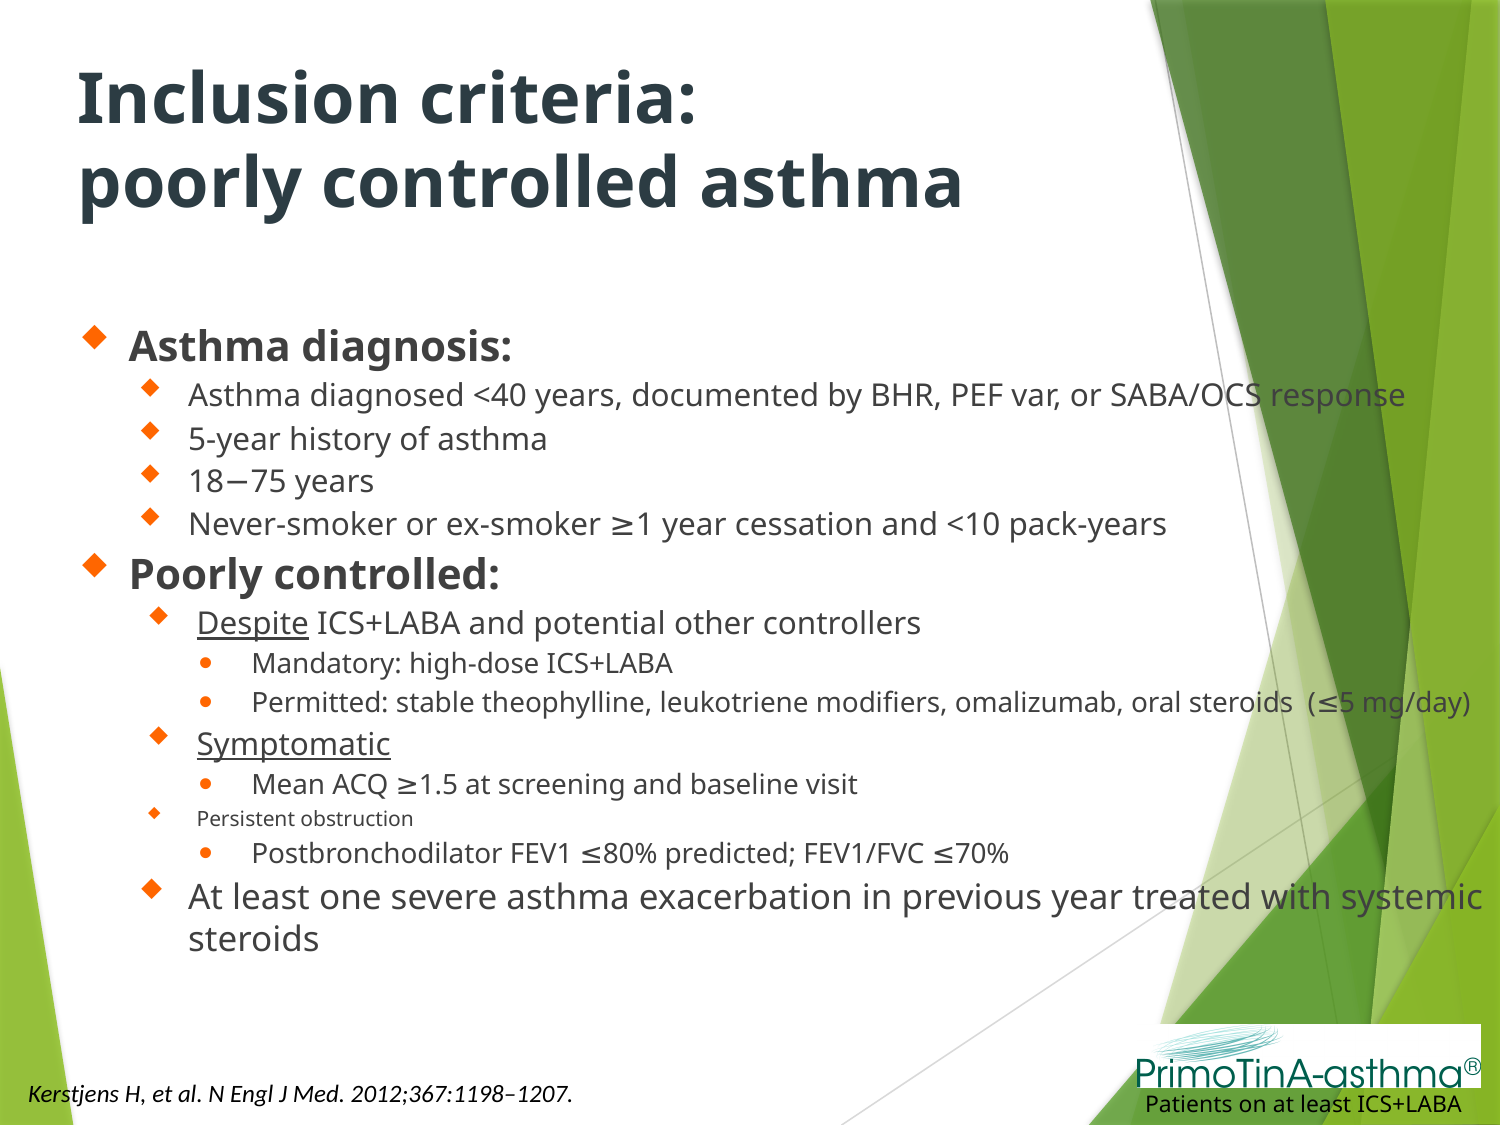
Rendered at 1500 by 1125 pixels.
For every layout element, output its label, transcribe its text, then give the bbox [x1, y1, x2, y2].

text_box Patients on at least ICS+LABA [1119, 1082, 1488, 1125]
picture [1136, 1024, 1482, 1088]
text_box Kerstjens H, et al. N Engl J Med. 2012;367:1198–1207. [13, 1069, 1012, 1115]
list Asthma diagnosis: Asthma diagnosed <40 years, documented by BHR, PEF var, or SABA/OCS response 5-year history of asthma 18−75 years Never-smoker or ex-smoker ≥1 year cessation and <10 pack-years Poorly controlled: Despite ICS+LABA and potential other controllers Mandatory: high-dose ICS+LABA Permitted: stable theophylline, leukotriene modifiers, omalizumab, oral steroids (≤5 mg/day) Symptomatic Mean ACQ ≥1.5 at screening and baseline visit Persistent obstruction Postbronchodilator FEV1 ≤80% predicted; FEV1/FVC ≤70% At least one severe asthma exacerbation in previous year treated with systemic steroids [62, 312, 1500, 988]
title Inclusion criteria: poorly controlled asthma [62, 45, 1481, 230]
